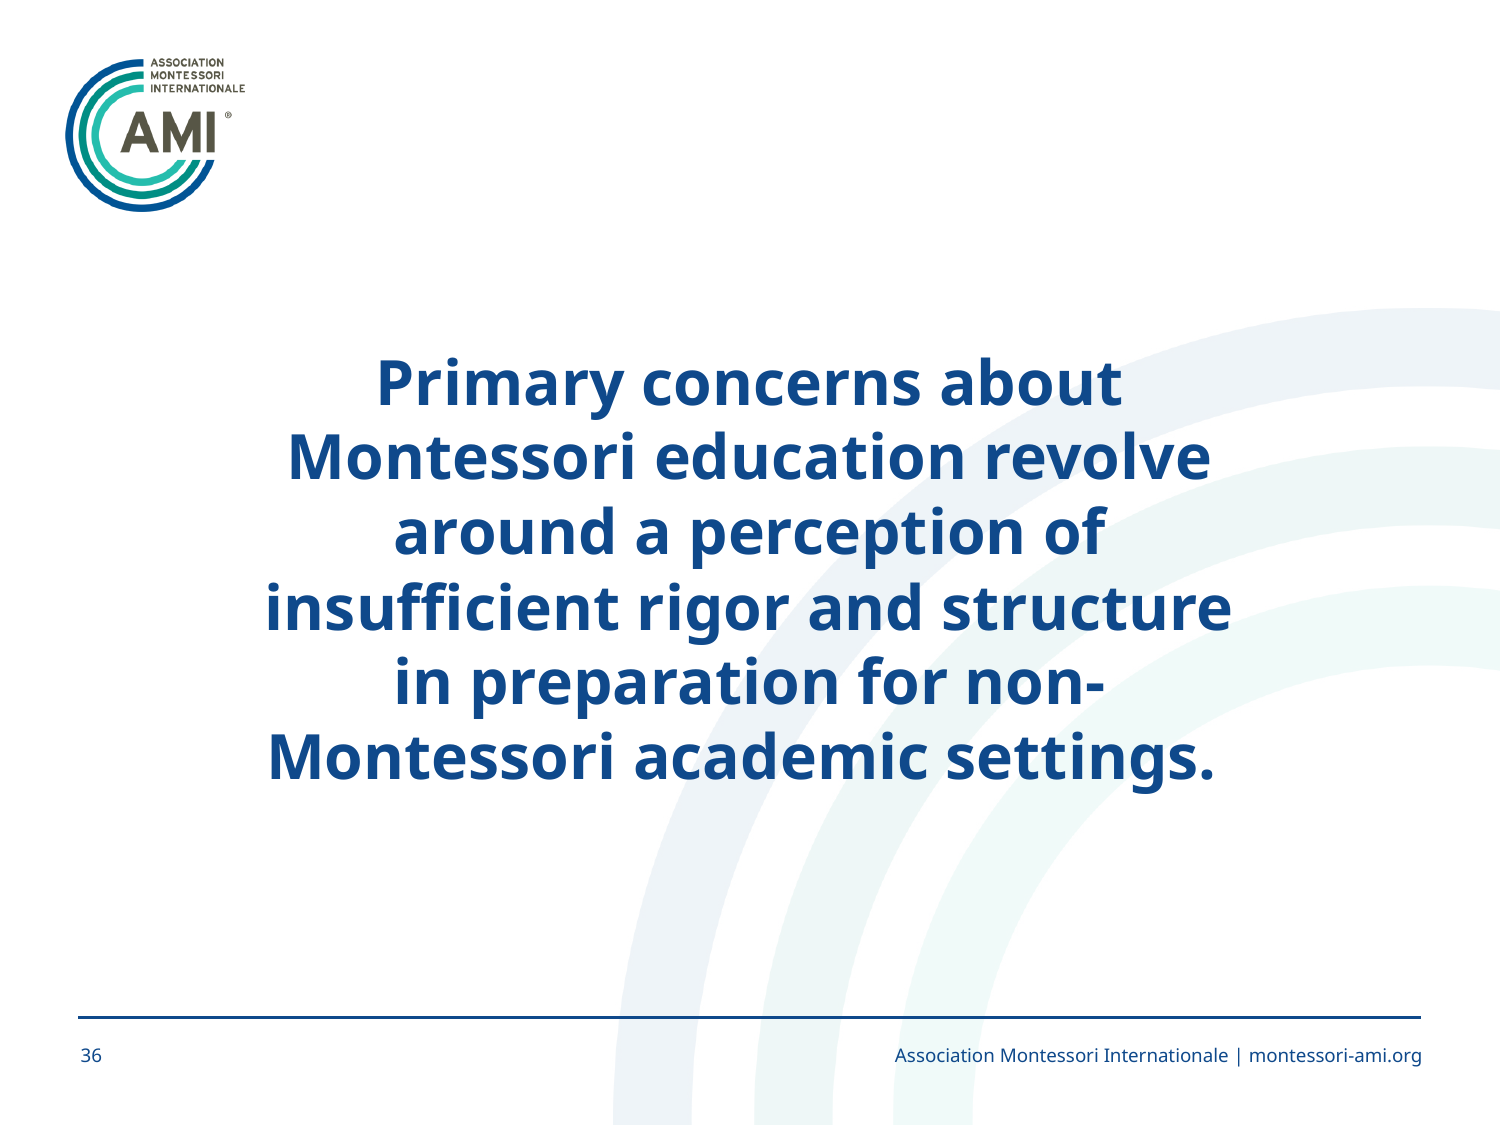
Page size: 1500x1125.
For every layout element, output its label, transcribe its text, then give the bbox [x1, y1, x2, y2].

picture [65, 58, 245, 212]
text_box Primary concerns about Montessori education revolve around a perception of insufficient rigor and structure in preparation for non-Montessori academic settings. [227, 335, 1273, 800]
